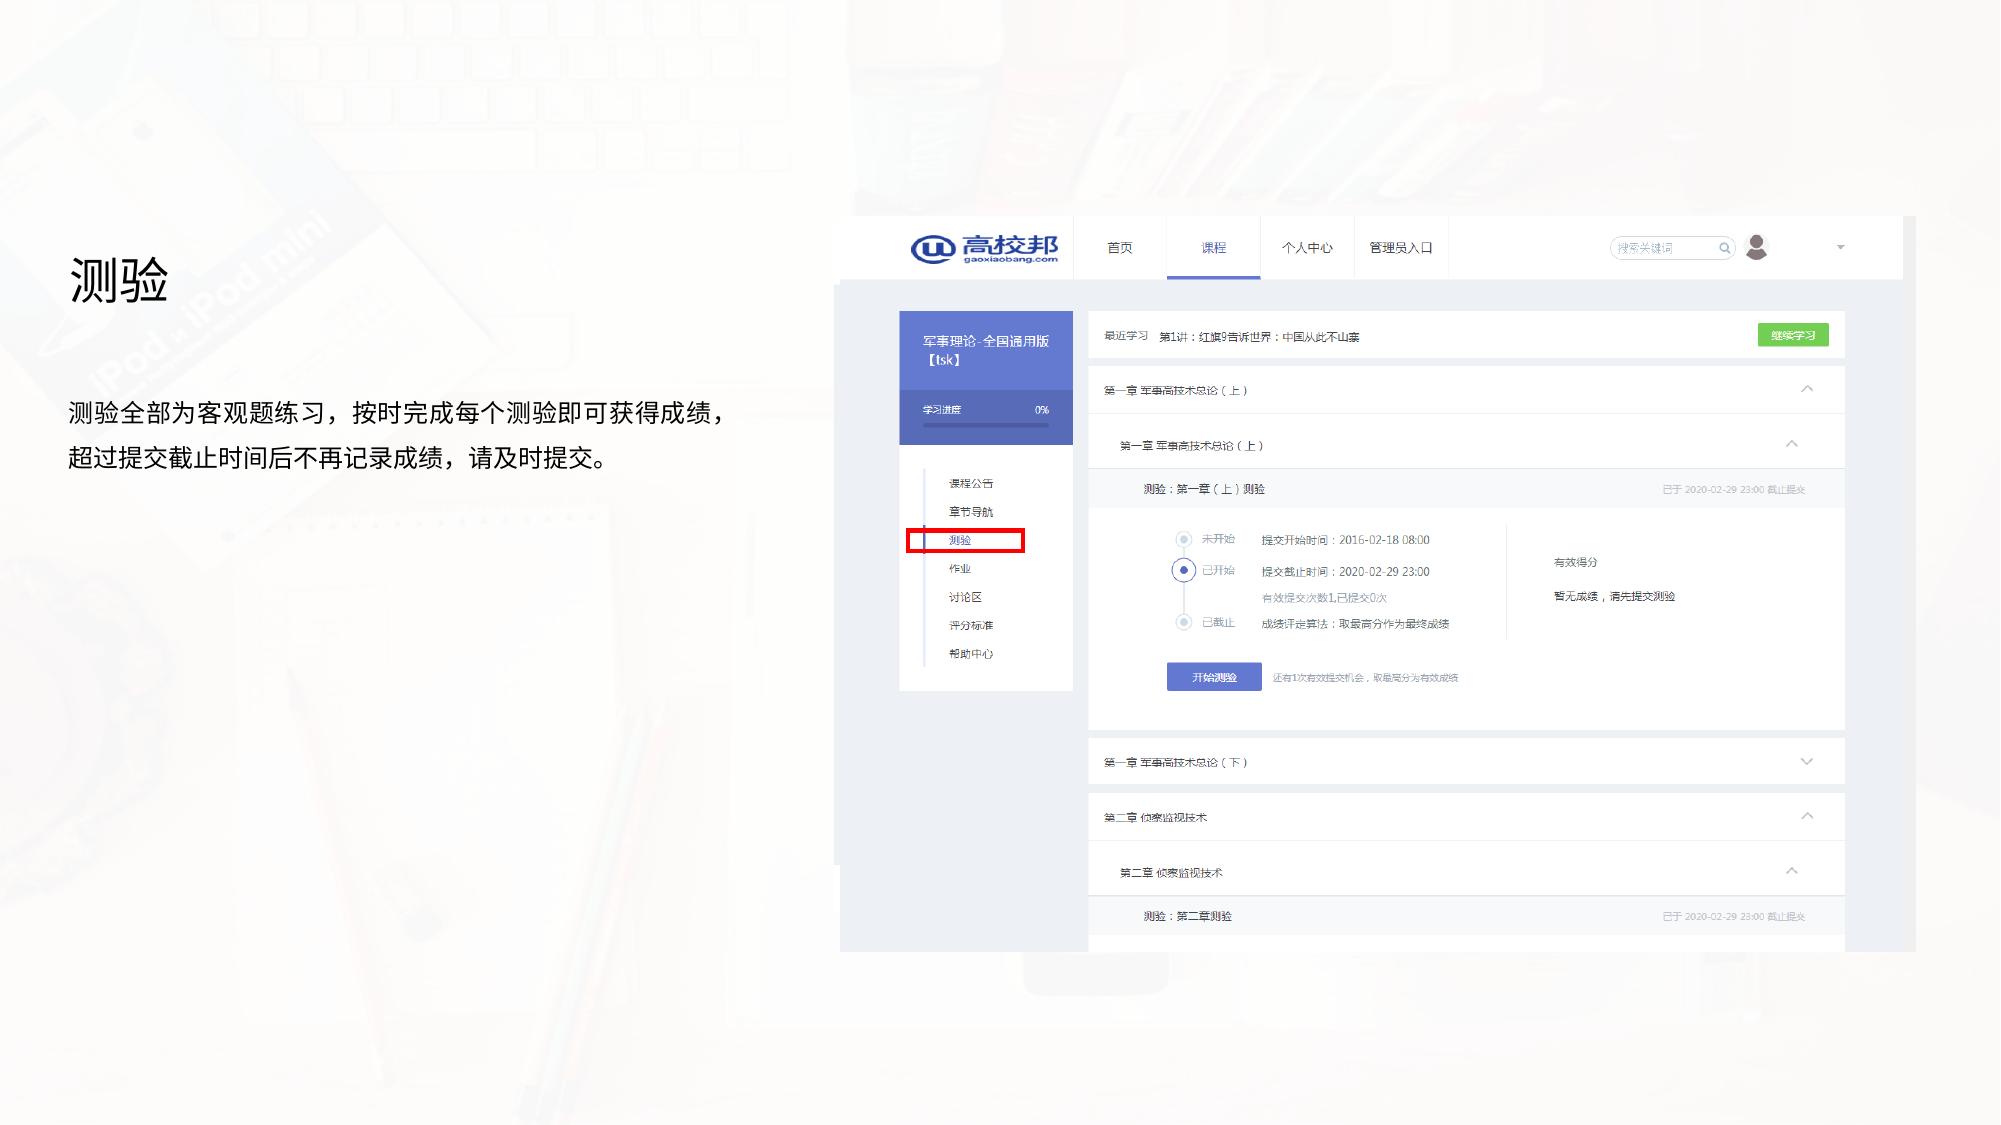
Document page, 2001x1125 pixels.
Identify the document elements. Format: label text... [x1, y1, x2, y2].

text_box 测验 [54, 242, 185, 317]
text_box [840, 216, 1916, 952]
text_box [834, 221, 840, 912]
text_box 测验全部为客观题练习，按时完成每个测验即可获得成绩，超过提交截止时间后不再记录成绩，请及时提交。 [53, 375, 729, 480]
